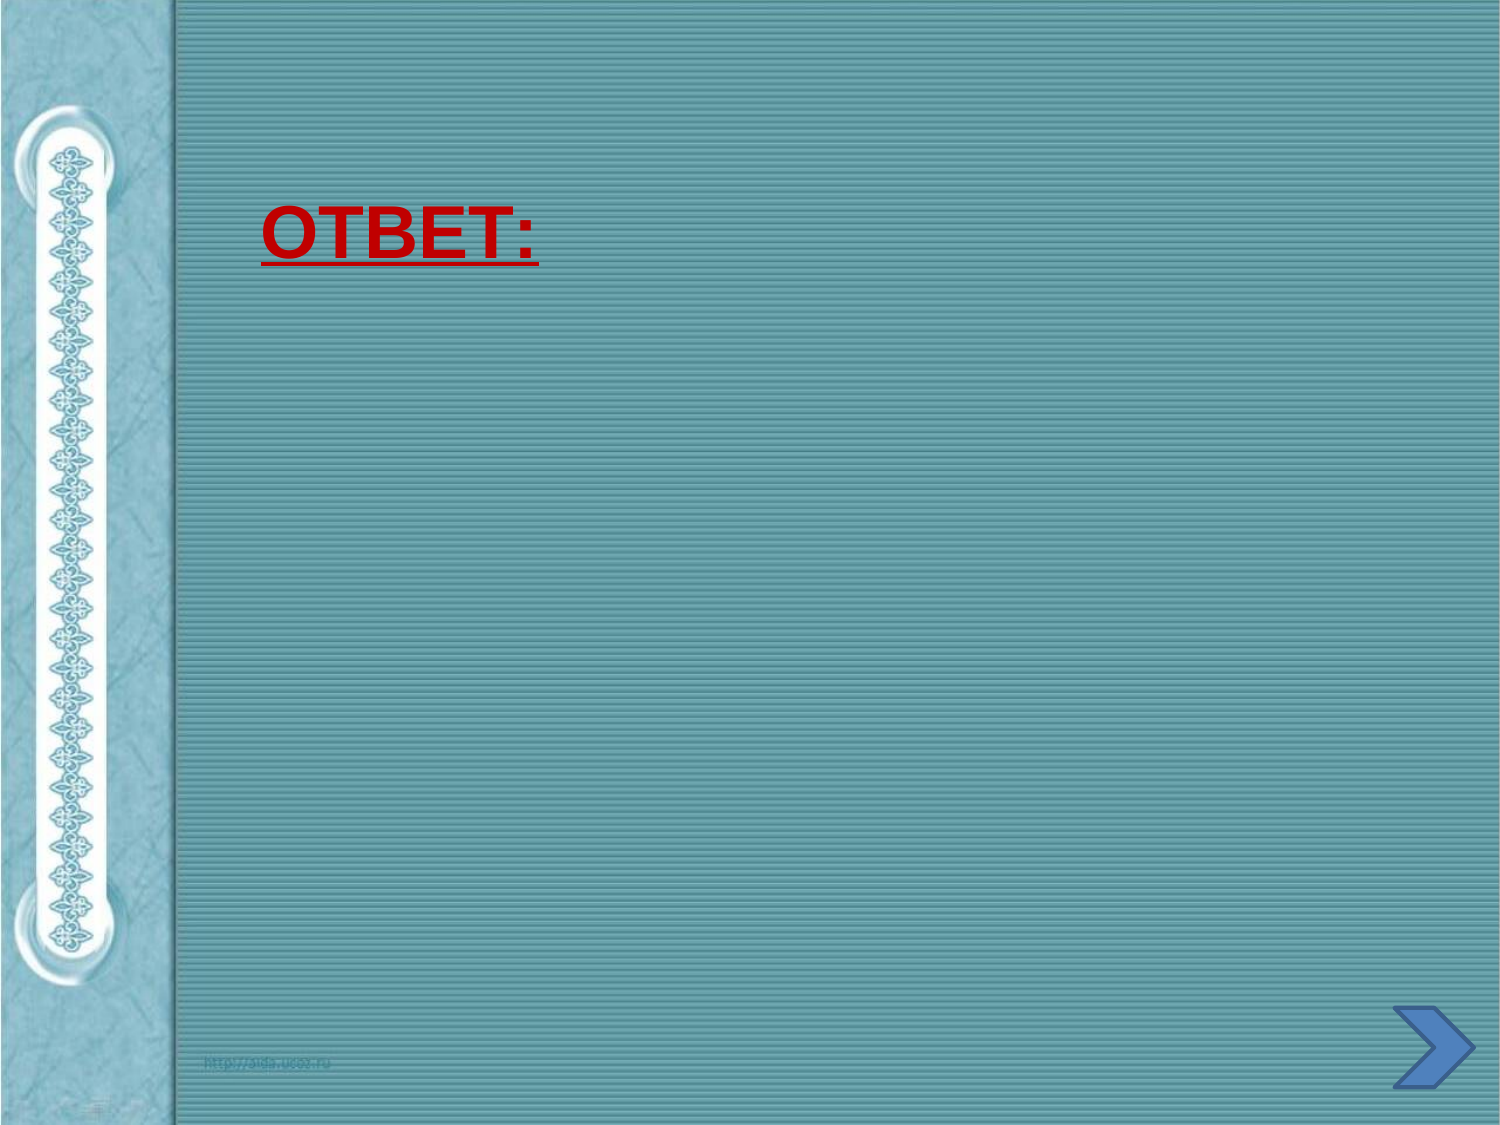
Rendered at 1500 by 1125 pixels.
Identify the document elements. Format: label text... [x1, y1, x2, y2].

text_box [1392, 1005, 1477, 1090]
picture [0, 0, 1500, 1125]
text_box ОТВЕТ: [246, 175, 1114, 461]
